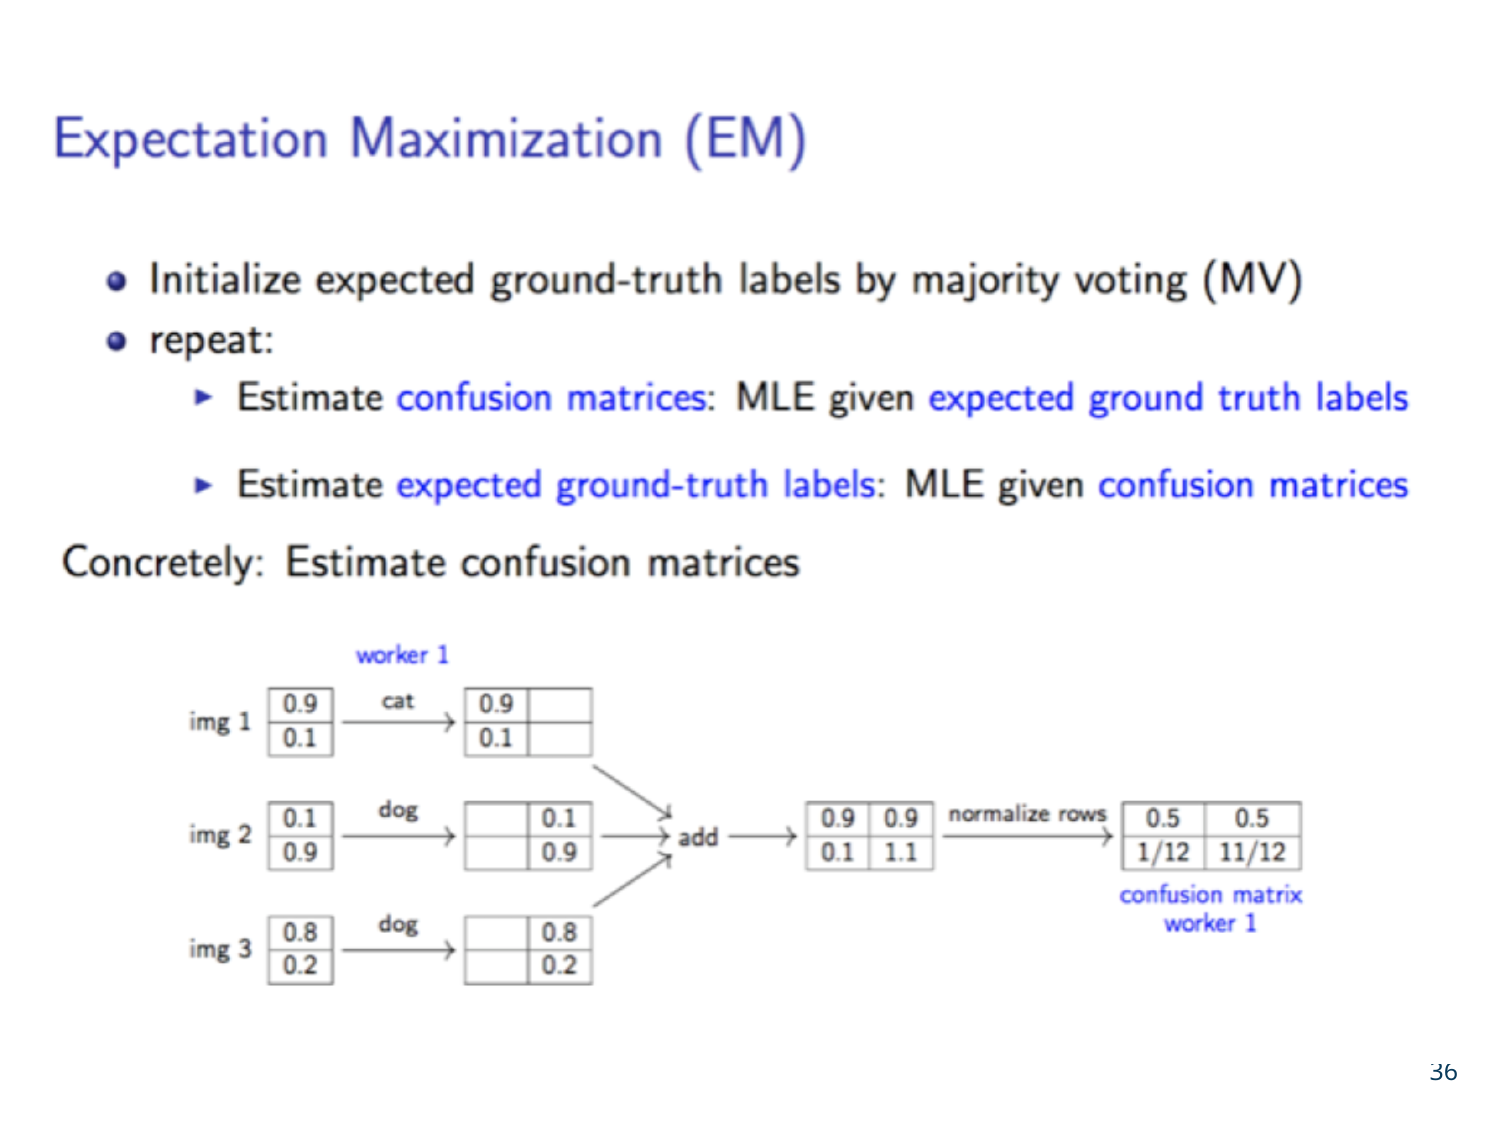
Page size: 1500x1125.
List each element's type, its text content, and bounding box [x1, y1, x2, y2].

slide_number 36 [1135, 1064, 1473, 1103]
picture [0, 64, 1500, 1064]
